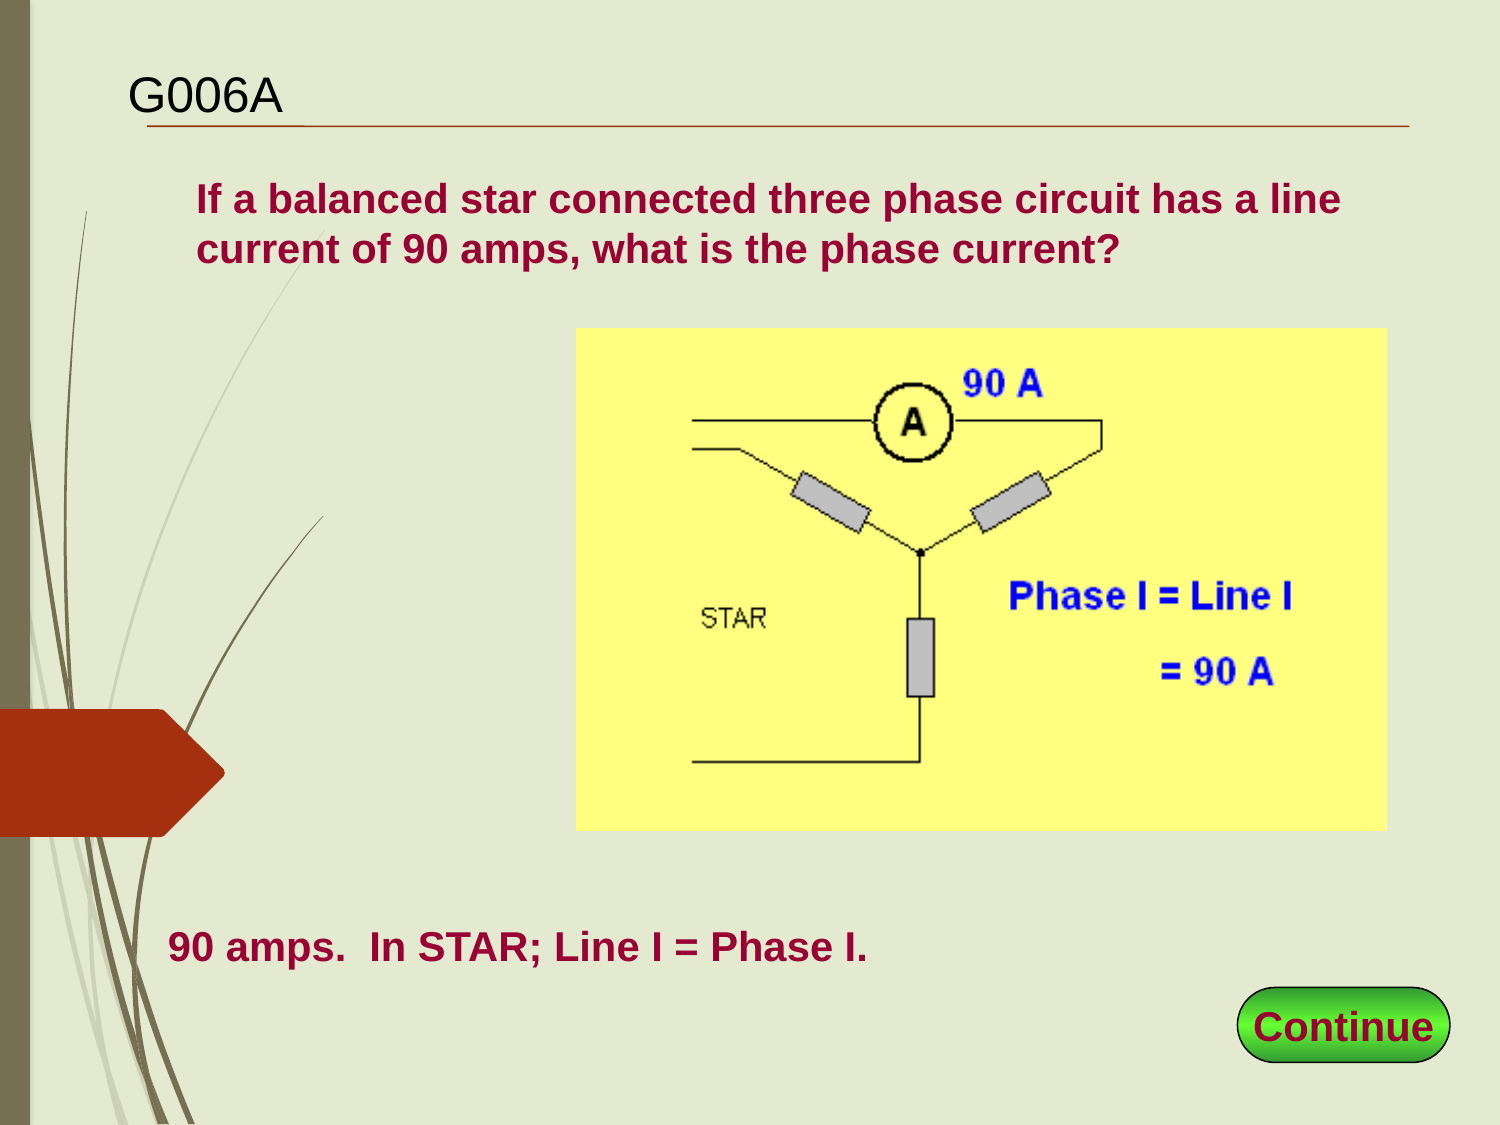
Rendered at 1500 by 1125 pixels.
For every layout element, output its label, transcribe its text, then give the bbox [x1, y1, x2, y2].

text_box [575, 327, 1387, 831]
title G006A [112, 54, 1388, 130]
text_box 90 amps. In STAR; Line I = Phase I. [153, 912, 1347, 978]
text_box Continue [1237, 987, 1450, 1063]
text_box If a balanced star connected three phase circuit has a line current of 90 amps, what is the phase current? [181, 164, 1375, 280]
